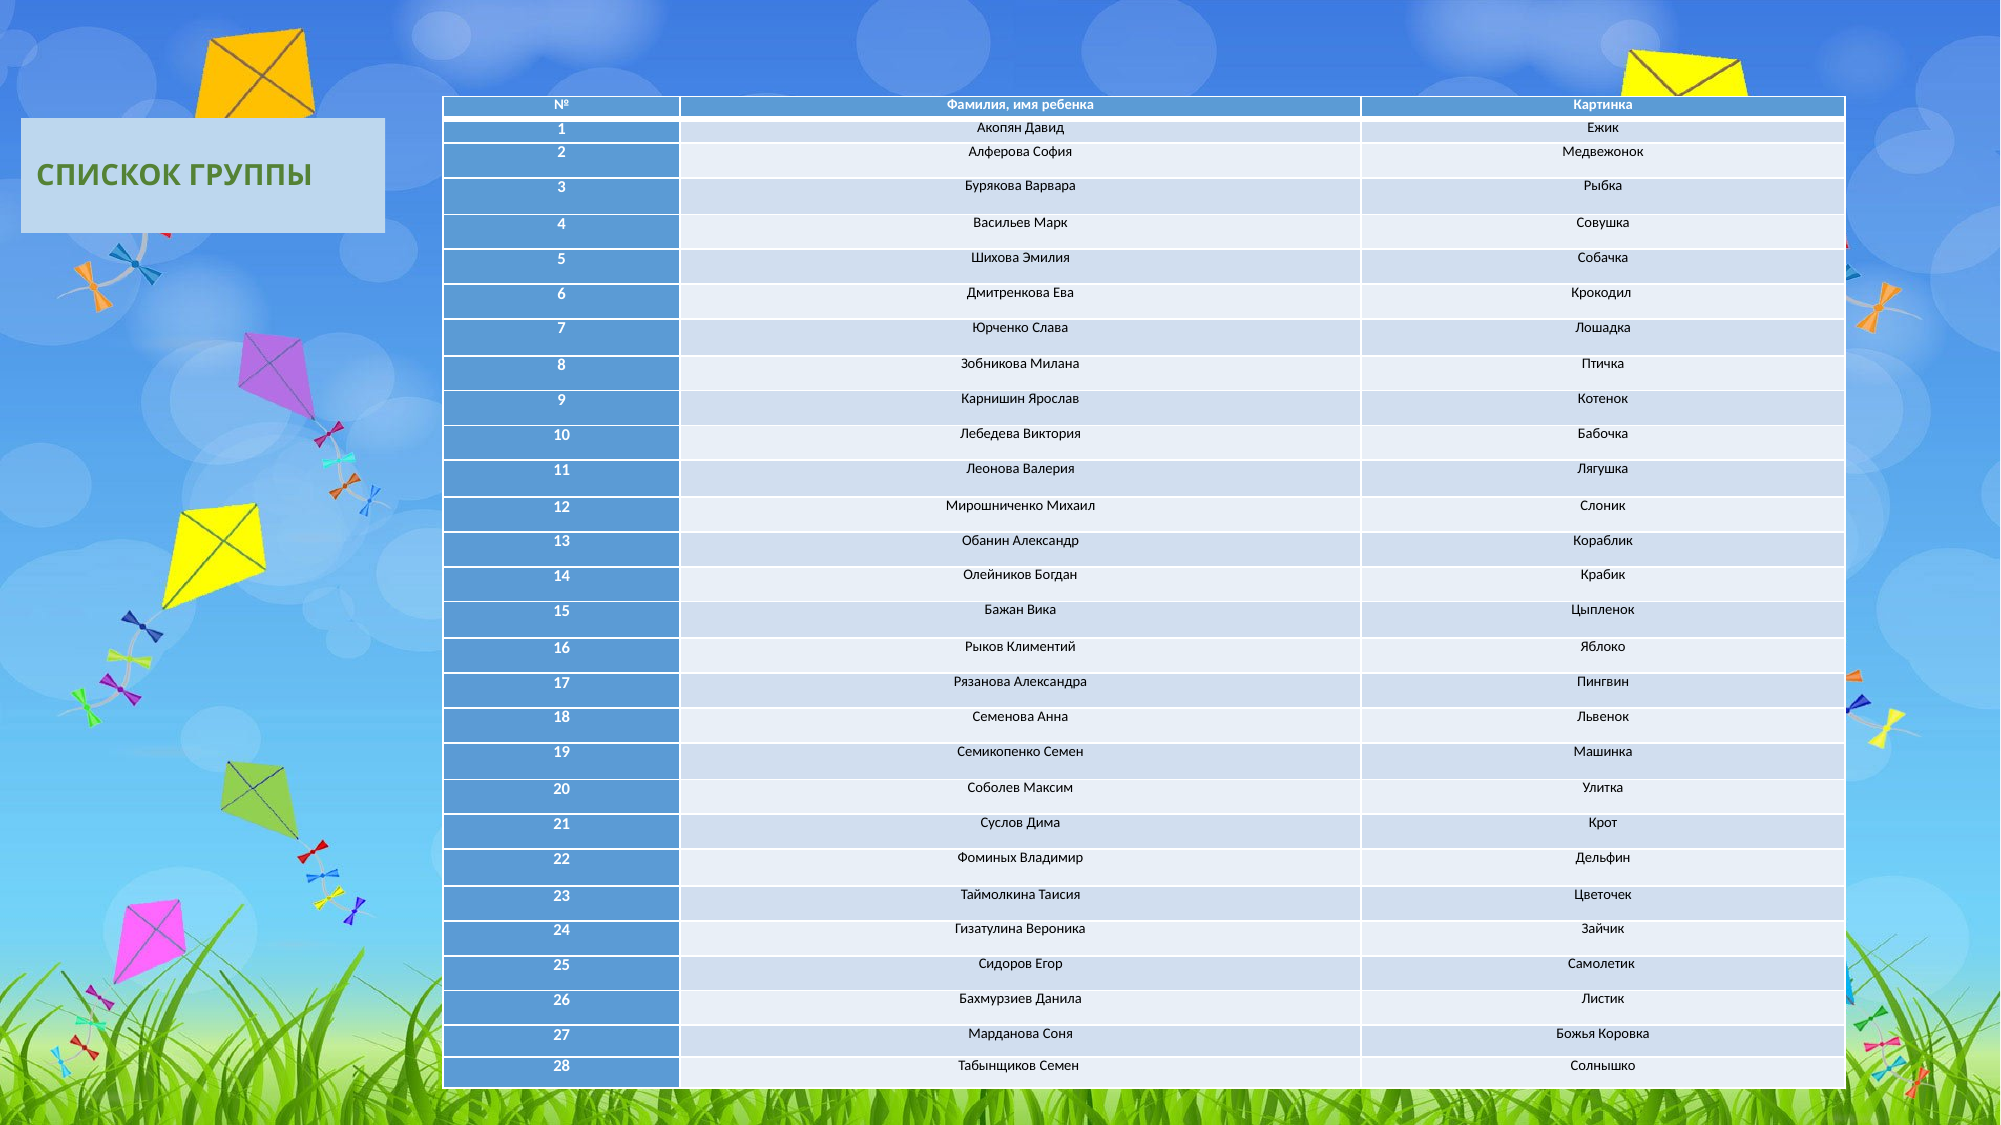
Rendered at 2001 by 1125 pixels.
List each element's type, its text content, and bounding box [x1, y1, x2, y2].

table_cell Медвежонок [1362, 144, 1844, 177]
table_cell 2 [444, 144, 679, 177]
table_cell Зайчик [1362, 922, 1844, 955]
table_cell 24 [444, 922, 679, 955]
table_cell Марданова Соня [681, 1026, 1360, 1056]
table_cell Пингвин [1362, 674, 1844, 707]
table_cell 3 [444, 179, 679, 214]
table_cell Слоник [1362, 498, 1844, 531]
table_cell 1 [444, 122, 679, 142]
table_cell Бажан Вика [681, 602, 1360, 637]
table_cell Шихова Эмилия [681, 250, 1360, 283]
table_header Фамилия, имя ребенка [681, 97, 1360, 116]
table_cell 6 [444, 285, 679, 318]
table_cell Бахмурзиев Данила [681, 991, 1360, 1024]
table_cell Юрченко Слава [681, 320, 1360, 355]
table_cell 21 [444, 815, 679, 848]
table_cell Крокодил [1362, 285, 1844, 318]
table_header № [444, 97, 679, 116]
table_cell Алферова София [681, 144, 1360, 177]
table_cell Рыбка [1362, 179, 1844, 214]
table_cell 22 [444, 850, 679, 885]
table_cell Лошадка [1362, 320, 1844, 355]
table_cell Собачка [1362, 250, 1844, 283]
table_cell Яблоко [1362, 639, 1844, 672]
table_cell Солнышко [1362, 1058, 1844, 1087]
table_cell Ежик [1362, 122, 1844, 142]
table_cell Лягушка [1362, 461, 1844, 496]
table_cell 4 [444, 215, 679, 248]
table_cell 15 [444, 602, 679, 637]
table_cell 28 [444, 1058, 679, 1087]
table_cell Акопян Давид [681, 122, 1360, 142]
table_cell Самолетик [1362, 957, 1844, 990]
table_cell 23 [444, 887, 679, 920]
table_cell 18 [444, 709, 679, 742]
table_cell 7 [444, 320, 679, 355]
table_cell Львенок [1362, 709, 1844, 742]
table_cell Сидоров Егор [681, 957, 1360, 990]
table_cell Табынщиков Семен [681, 1058, 1360, 1087]
table_cell Рыков Климентий [681, 639, 1360, 672]
table_cell 13 [444, 533, 679, 566]
table_cell Крот [1362, 815, 1844, 848]
table_cell Васильев Марк [681, 215, 1360, 248]
table_cell 16 [444, 639, 679, 672]
table_cell 14 [444, 568, 679, 601]
table_cell Дмитренкова Ева [681, 285, 1360, 318]
table_cell Цыпленок [1362, 602, 1844, 637]
table_cell Таймолкина Таисия [681, 887, 1360, 920]
table_cell Семикопенко Семен [681, 744, 1360, 779]
table_cell Обанин Александр [681, 533, 1360, 566]
table_cell 19 [444, 744, 679, 779]
table_cell Цветочек [1362, 887, 1844, 920]
table_cell Карнишин Ярослав [681, 391, 1360, 425]
table_cell Крабик [1362, 568, 1844, 601]
table_cell Мирошниченко Михаил [681, 498, 1360, 531]
title СПИСКОК ГРУППЫ [21, 118, 386, 233]
table_cell 20 [444, 780, 679, 813]
table_cell Улитка [1362, 780, 1844, 813]
table_cell 9 [444, 391, 679, 425]
table_cell Птичка [1362, 357, 1844, 390]
table_cell Суслов Дима [681, 815, 1360, 848]
table_cell Бабочка [1362, 426, 1844, 459]
table_cell Бурякова Варвара [681, 179, 1360, 214]
table_cell 17 [444, 674, 679, 707]
table_cell Олейников Богдан [681, 568, 1360, 601]
table_cell 12 [444, 498, 679, 531]
table_cell Машинка [1362, 744, 1844, 779]
table_cell 25 [444, 957, 679, 990]
table_cell Рязанова Александра [681, 674, 1360, 707]
table_cell 27 [444, 1026, 679, 1056]
table_header Картинка [1362, 97, 1844, 116]
table_cell Совушка [1362, 215, 1844, 248]
table_cell Гизатулина Вероника [681, 922, 1360, 955]
table_cell Соболев Максим [681, 780, 1360, 813]
table_cell Листик [1362, 991, 1844, 1024]
table_cell Зобникова Милана [681, 357, 1360, 390]
table_cell Котенок [1362, 391, 1844, 425]
table_cell 26 [444, 991, 679, 1024]
table_cell 11 [444, 461, 679, 496]
table_cell 8 [444, 357, 679, 390]
table_cell Леонова Валерия [681, 461, 1360, 496]
table_cell Фоминых Владимир [681, 850, 1360, 885]
table_cell 10 [444, 426, 679, 459]
table_cell 5 [444, 250, 679, 283]
table_cell Кораблик [1362, 533, 1844, 566]
table_cell Божья Коровка [1362, 1026, 1844, 1056]
table_cell Лебедева Виктория [681, 426, 1360, 459]
table_cell Семенова Анна [681, 709, 1360, 742]
picture [0, 0, 2001, 1125]
table_cell Дельфин [1362, 850, 1844, 885]
